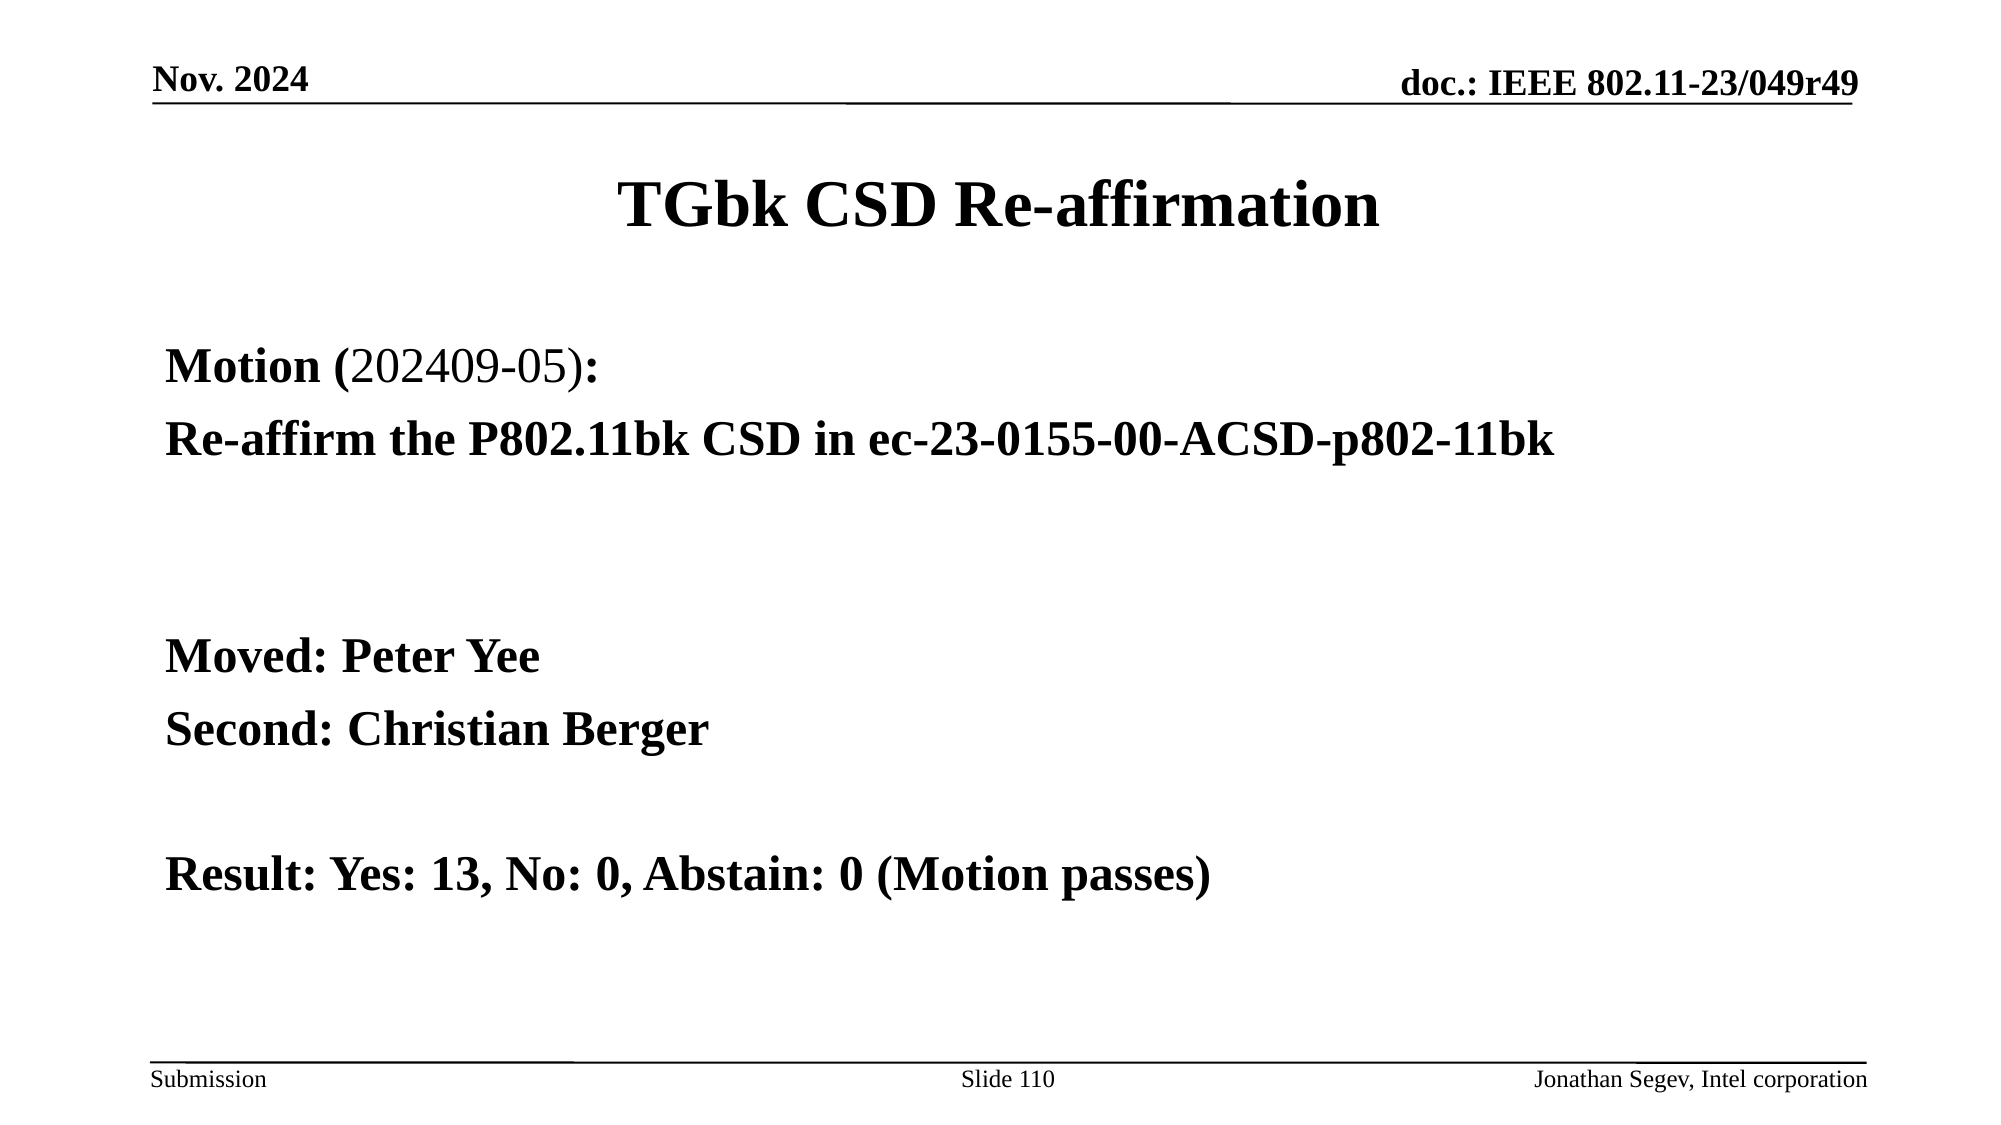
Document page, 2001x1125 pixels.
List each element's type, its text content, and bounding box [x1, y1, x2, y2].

list Motion (202409-05): Re-affirm the P802.11bk CSD in ec-23-0155-00-ACSD-p802-11bk Moved: Peter Yee Second: Christian Berger Result: Yes: 13, No: 0, Abstain: 0 (Motion passes) [149, 324, 1850, 1000]
slide_number Slide 110 [950, 1061, 1067, 1123]
footer Jonathan Segev, Intel corporation [1171, 1061, 1869, 1093]
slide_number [152, 54, 563, 100]
title TGbk CSD Re-affirmation [149, 112, 1850, 288]
